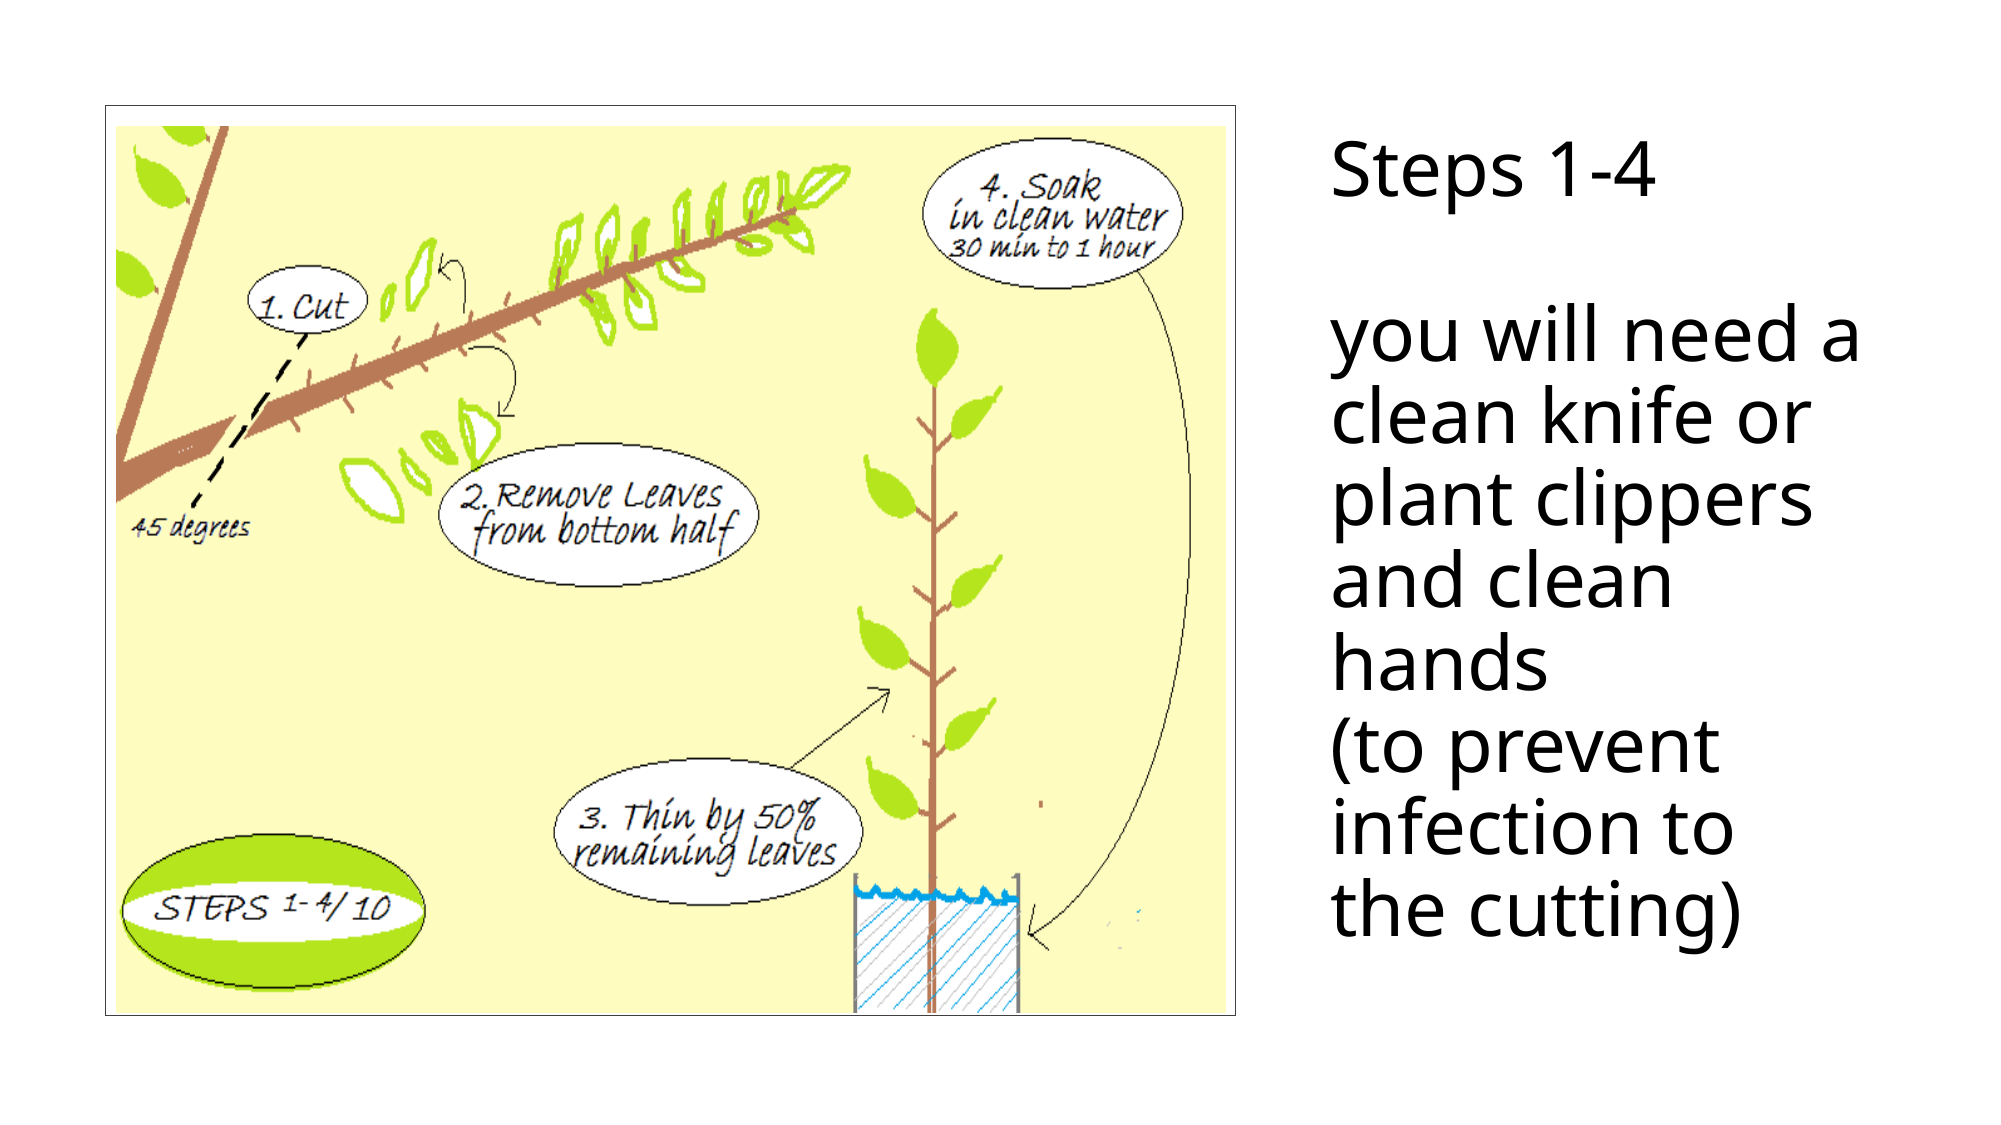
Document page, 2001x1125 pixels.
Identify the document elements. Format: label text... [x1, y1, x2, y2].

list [115, 125, 1226, 1013]
title Steps 1-4 you will need a clean knife or plant clippers and clean hands (to prevent infection to the cutting) [1315, 121, 1881, 963]
text_box [105, 105, 1236, 1016]
